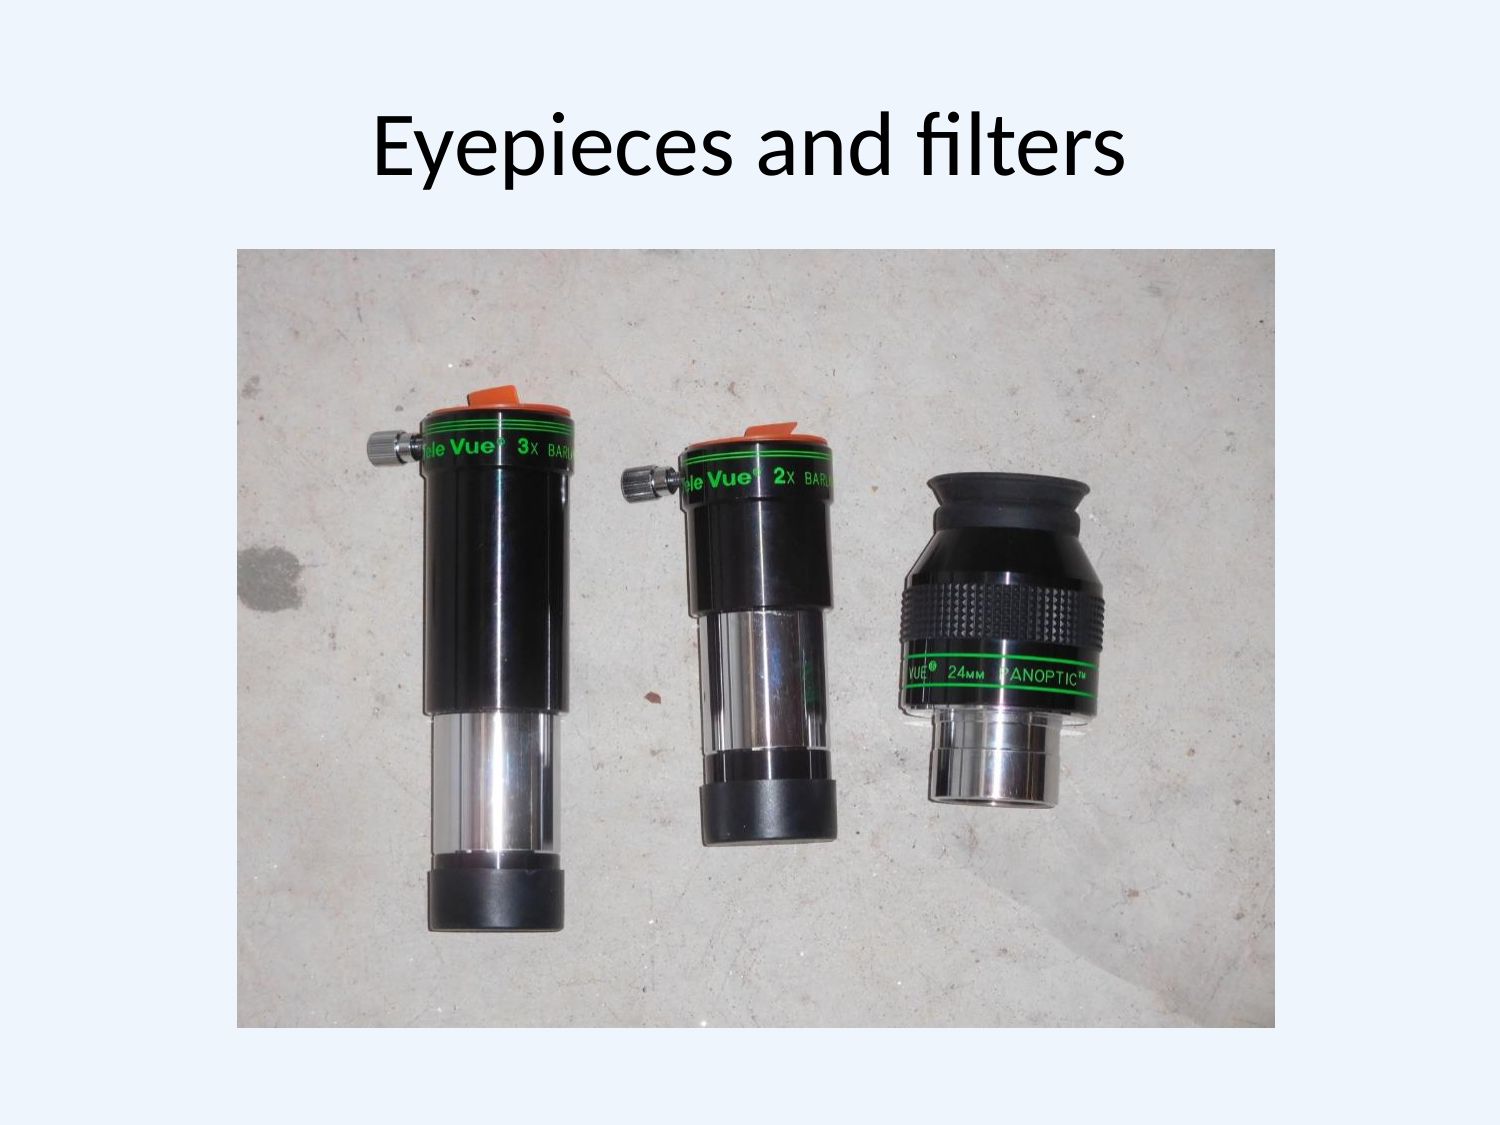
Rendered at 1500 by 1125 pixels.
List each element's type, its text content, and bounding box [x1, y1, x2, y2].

title Eyepieces and filters [75, 45, 1425, 233]
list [237, 249, 1276, 1028]
